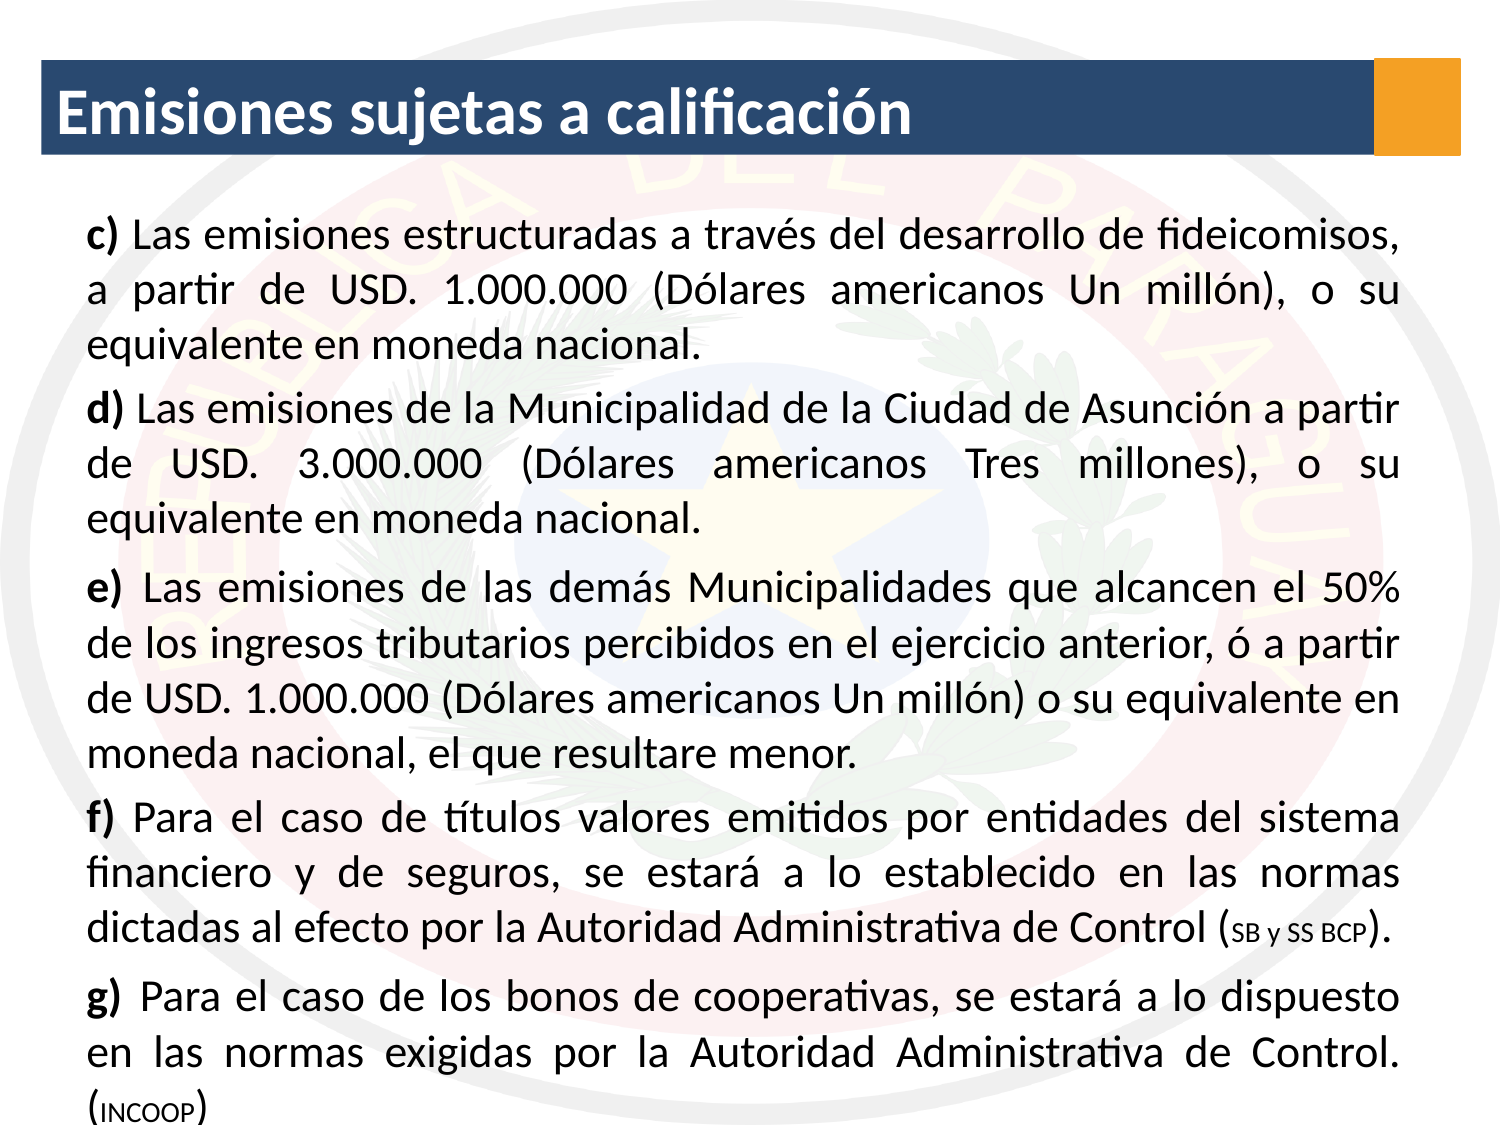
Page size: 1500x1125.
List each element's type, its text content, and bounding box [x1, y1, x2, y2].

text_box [41, 59, 1462, 156]
list c) Las emisiones estructuradas a través del desarrollo de fideicomisos, a partir de USD. 1.000.000 (Dólares americanos Un millón), o su equivalente en moneda nacional. d) Las emisiones de la Municipalidad de la Ciudad de Asunción a partir de USD. 3.000.000 (Dólares americanos Tres millones), o su equivalente en moneda nacional. e) Las emisiones de las demás Municipalidades que alcancen el 50% de los ingresos tributarios percibidos en el ejercicio anterior, ó a partir de USD. 1.000.000 (Dólares americanos Un millón) o su equivalente en moneda nacional, el que resultare menor. f) Para el caso de títulos valores emitidos por entidades del sistema financiero y de seguros, se estará a lo establecido en las normas dictadas al efecto por la Autoridad Administrativa de Control (SB y SS BCP). g) Para el caso de los bonos de cooperativas, se estará a lo dispuesto en las normas exigidas por la Autoridad Administrativa de Control. (INCOOP) [71, 196, 1418, 979]
